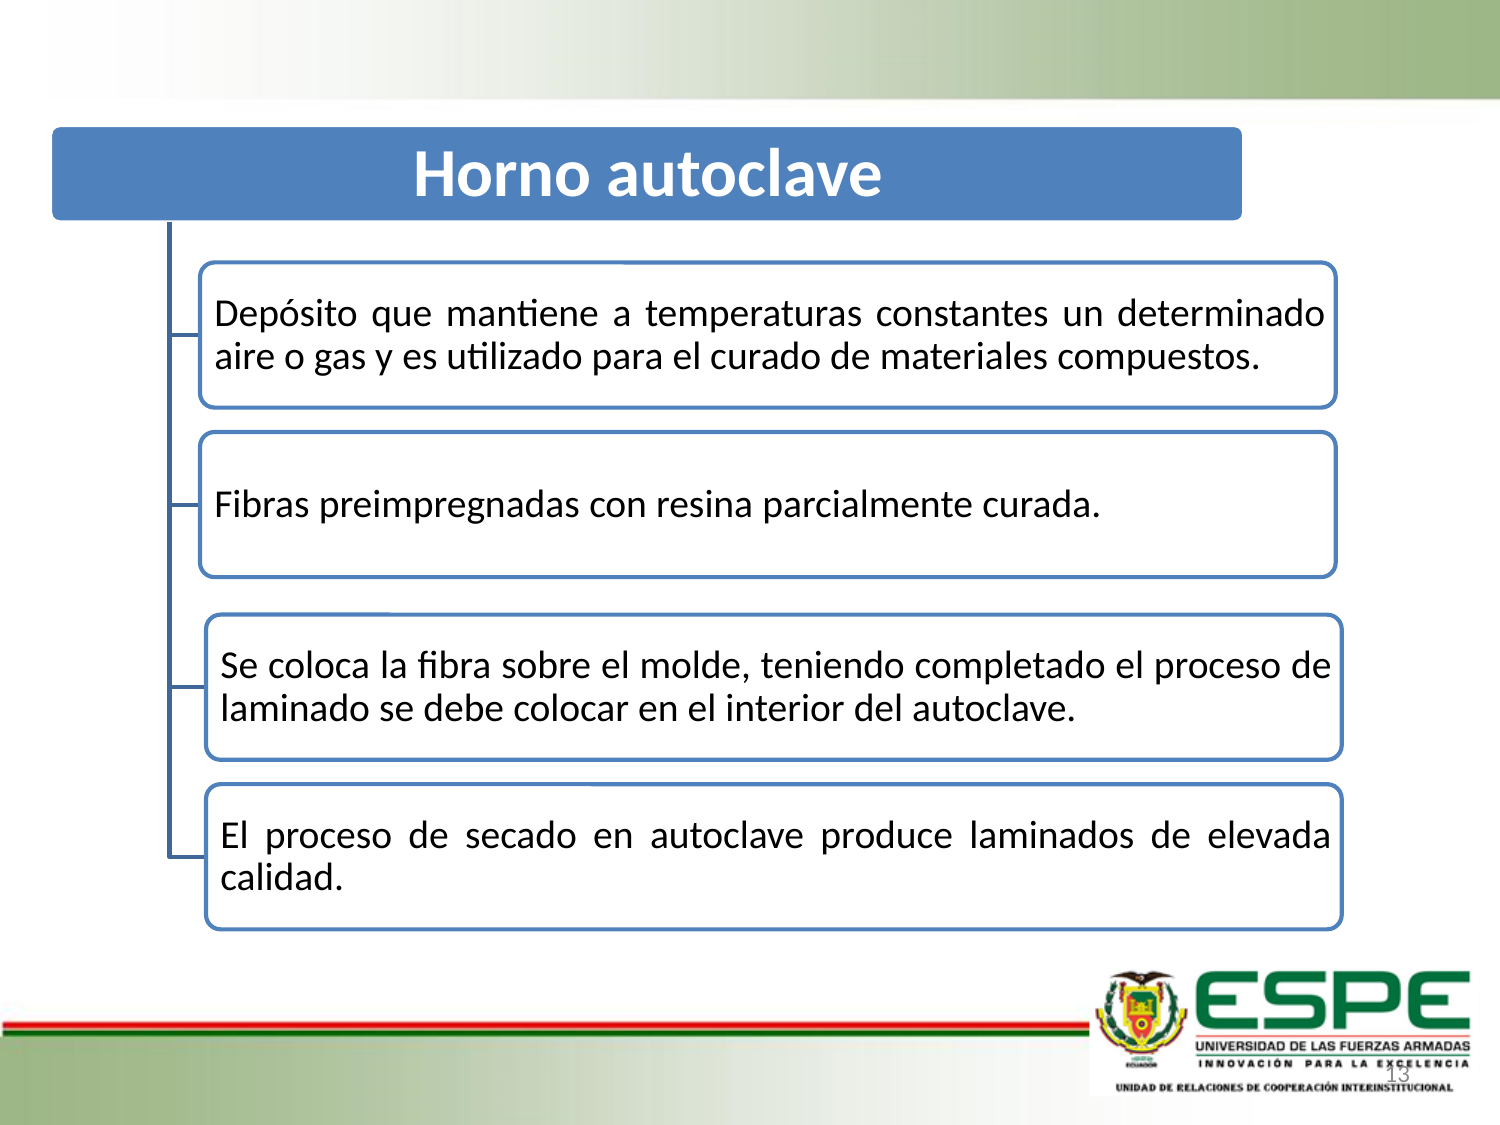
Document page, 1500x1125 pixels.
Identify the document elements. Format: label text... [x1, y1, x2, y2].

picture [0, 0, 1500, 1125]
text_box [37, 124, 1413, 963]
slide_number 13 [1074, 1042, 1425, 1103]
